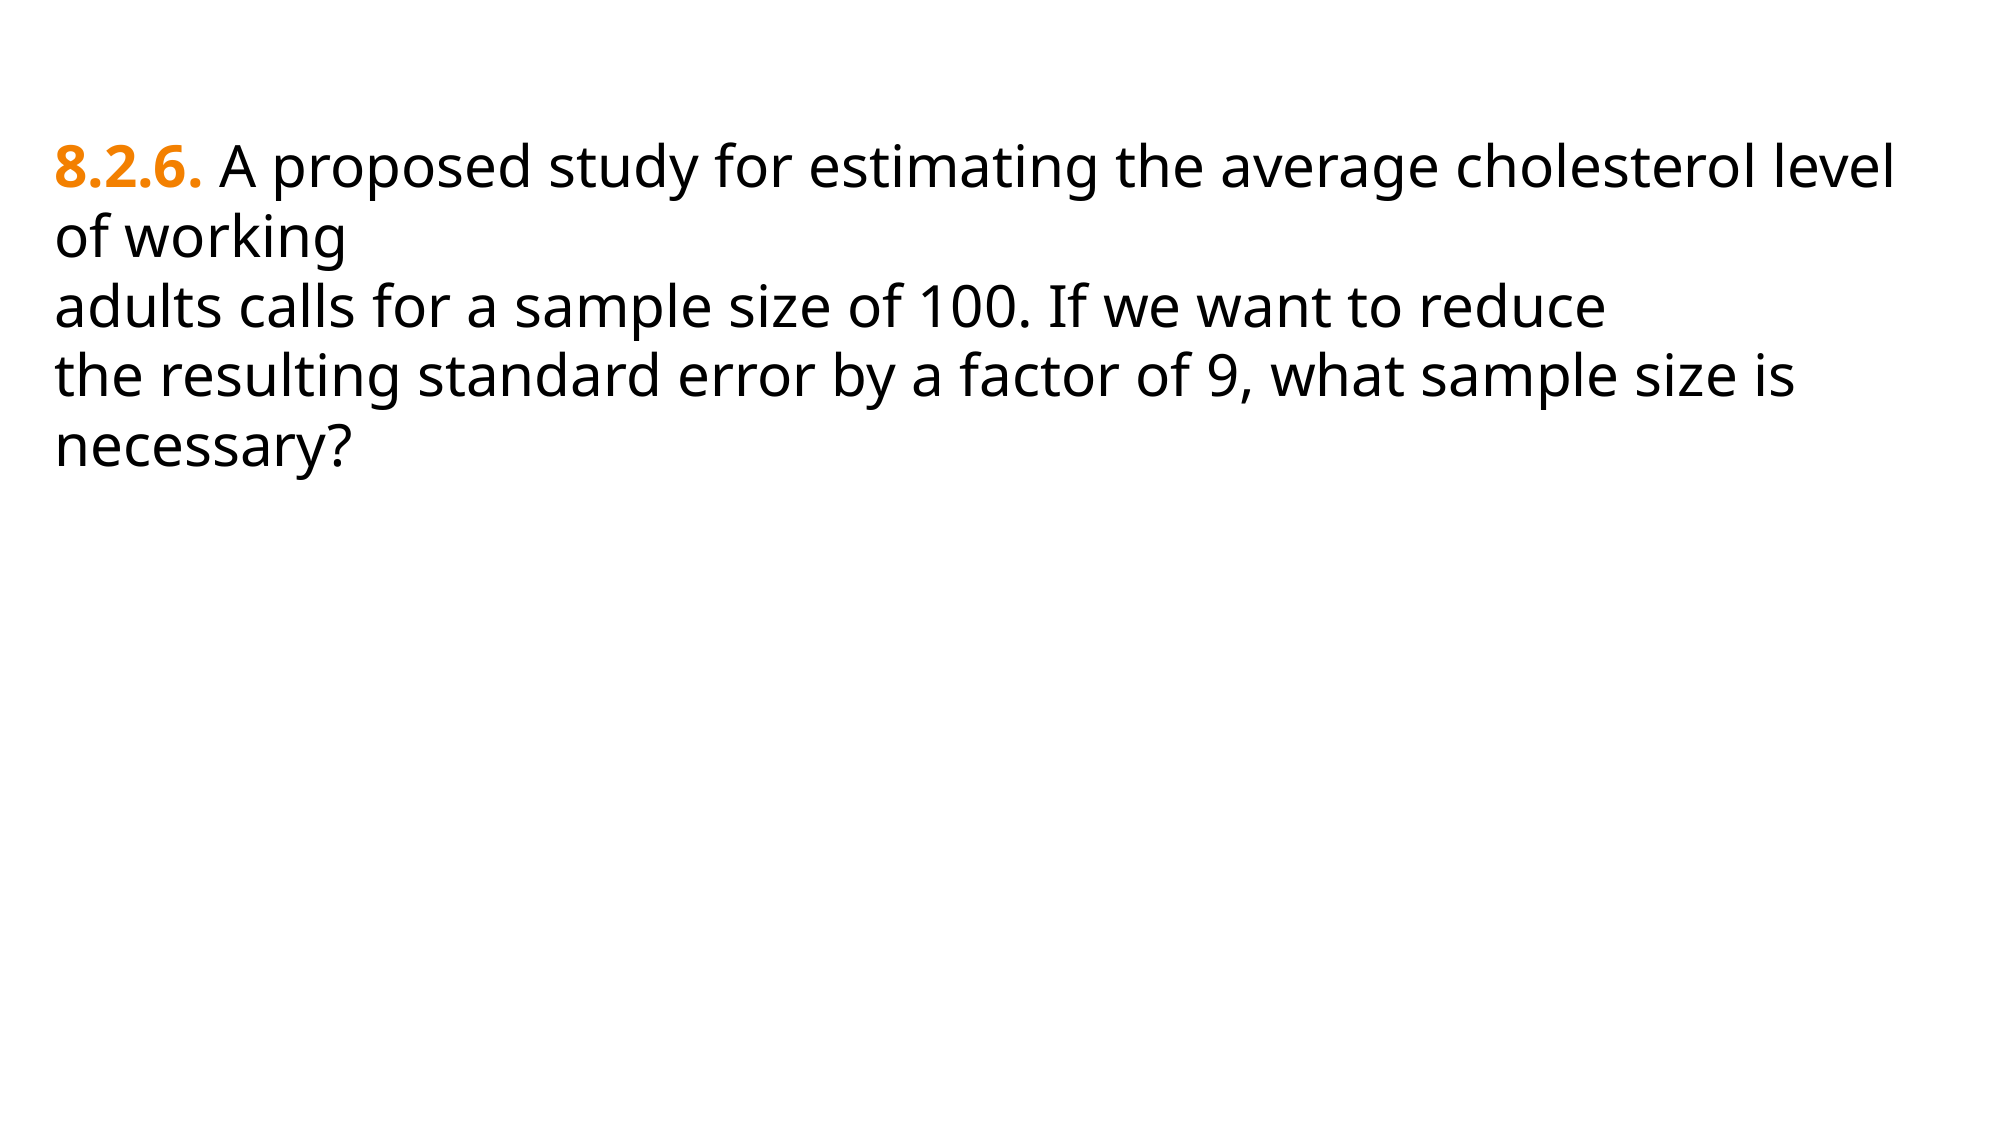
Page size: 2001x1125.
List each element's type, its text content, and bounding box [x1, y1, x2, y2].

text_box 8.2.6. A proposed study for estimating the average cholesterol level of working adults calls for a sample size of 100. If we want to reduce the resulting standard error by a factor of 9, what sample size is necessary? [39, 121, 1964, 486]
